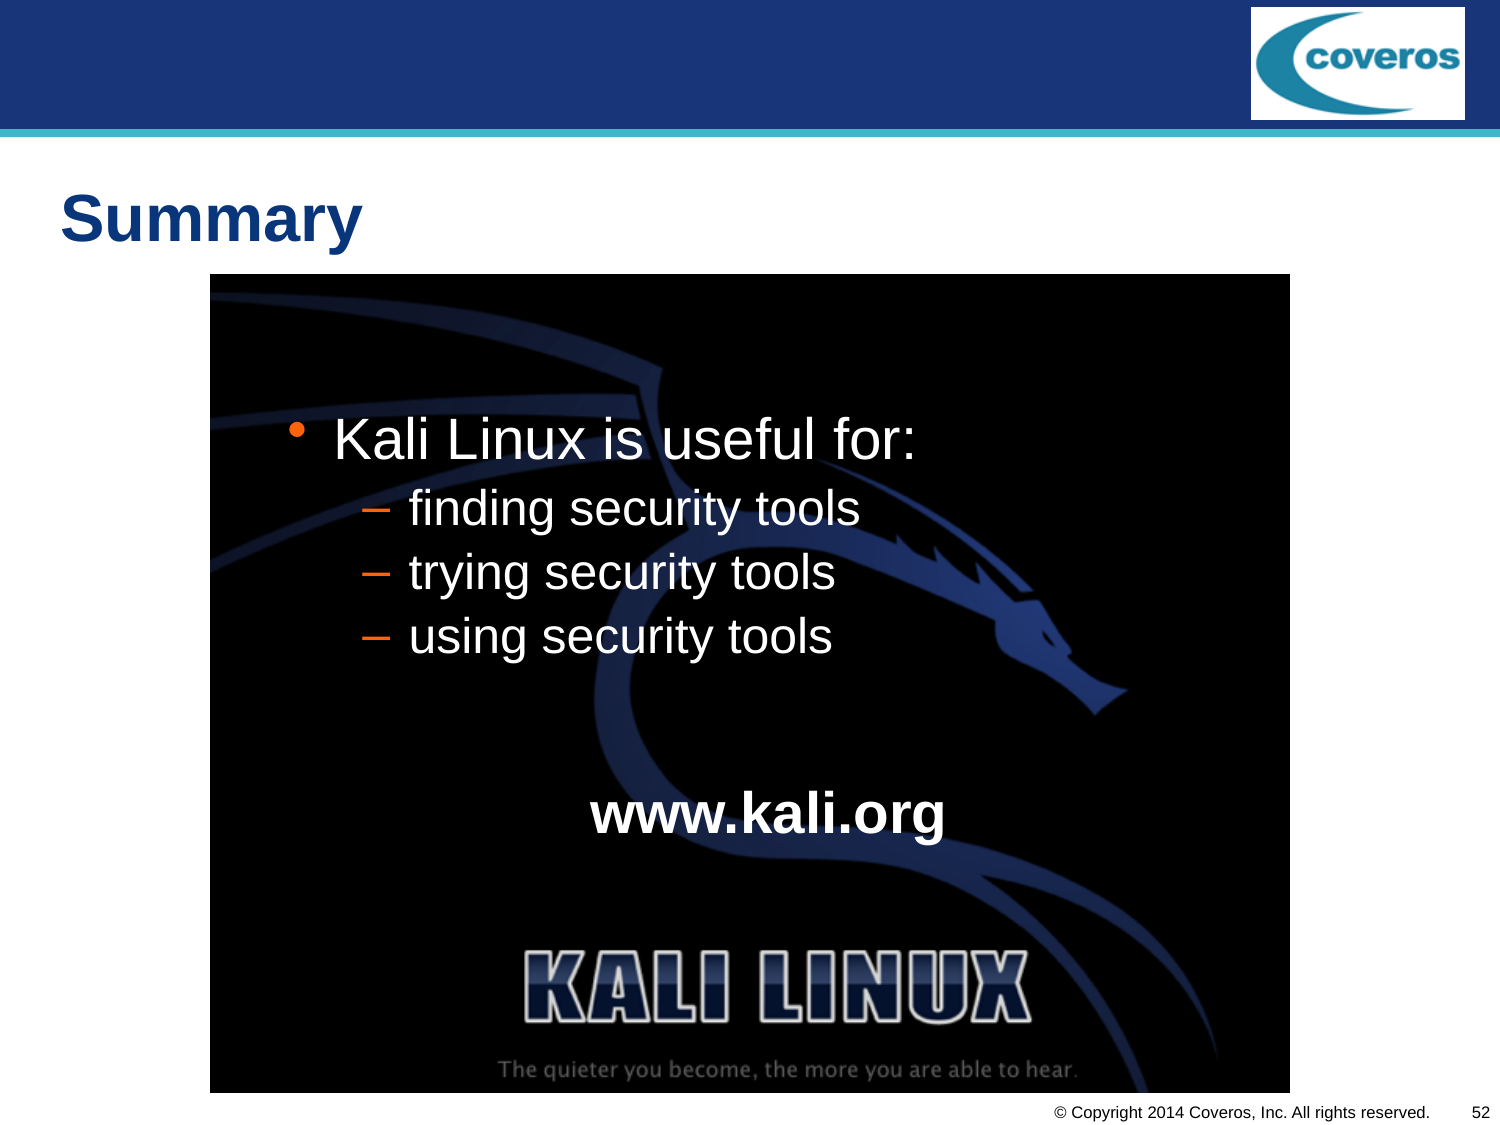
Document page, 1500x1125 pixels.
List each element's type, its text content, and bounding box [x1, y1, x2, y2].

picture [210, 274, 1290, 1093]
picture [0, 0, 1500, 129]
title Summary [59, 174, 1440, 260]
